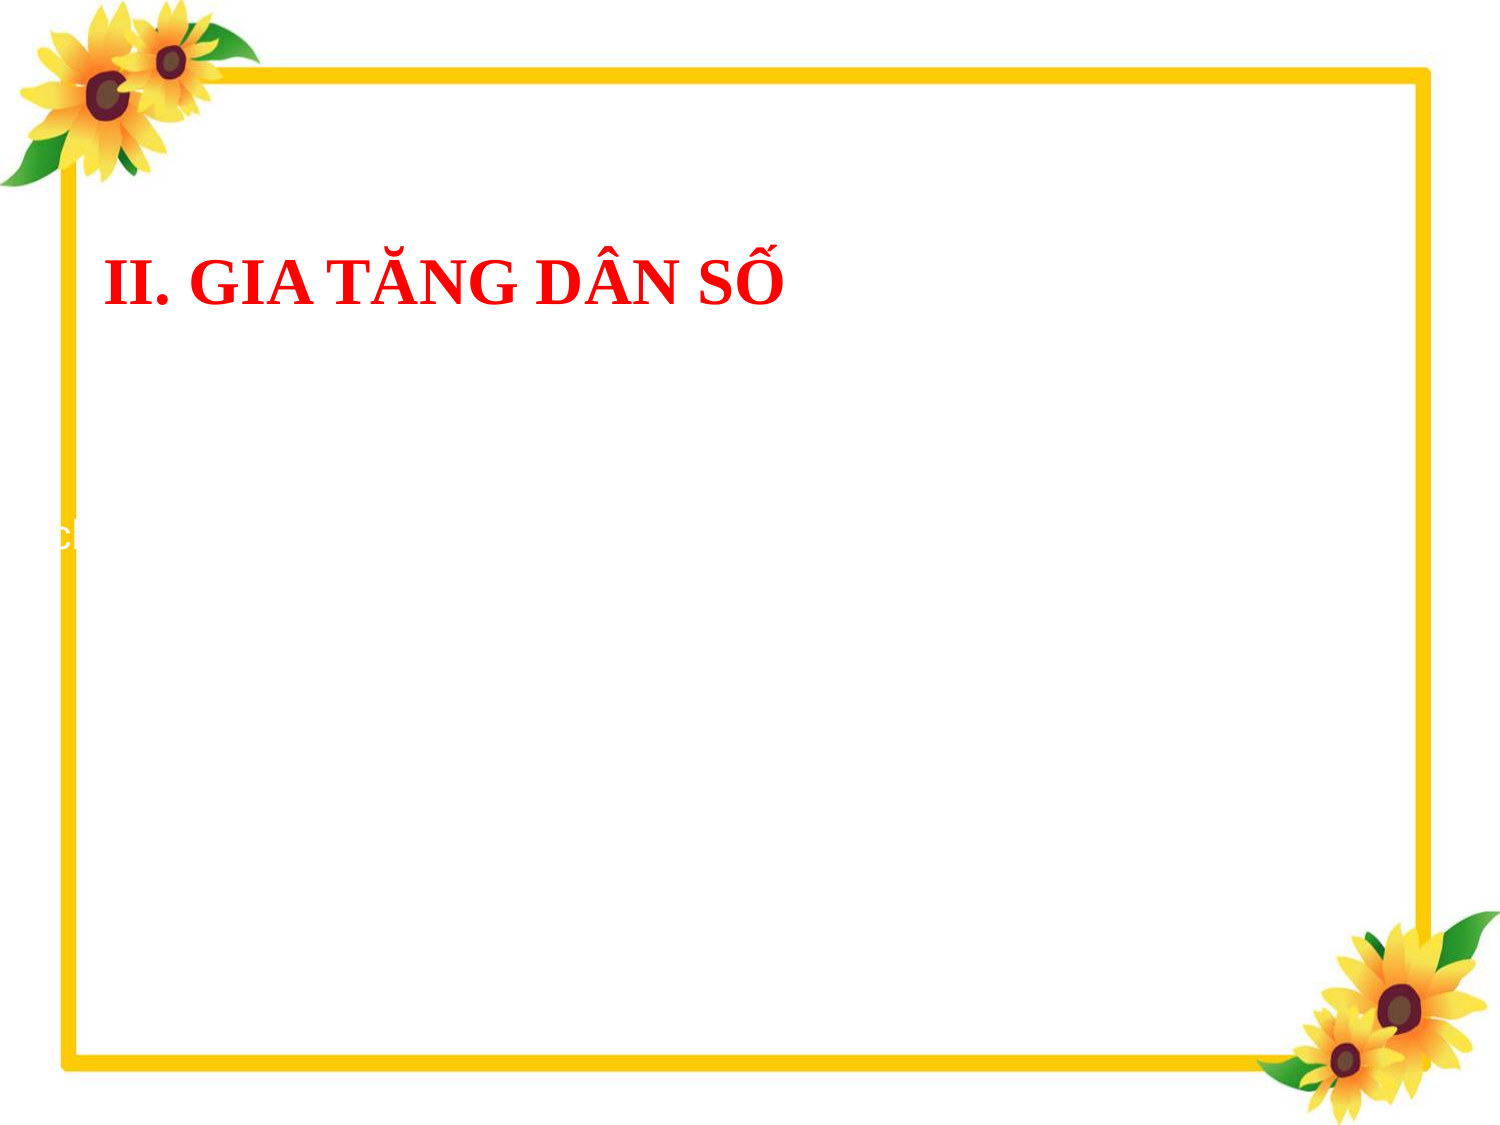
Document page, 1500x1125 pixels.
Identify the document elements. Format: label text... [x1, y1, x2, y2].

text_box + chế độ gió [0, 500, 413, 565]
picture [0, 0, 1500, 1125]
text_box II. GIA TĂNG DÂN SỐ [88, 218, 1276, 325]
